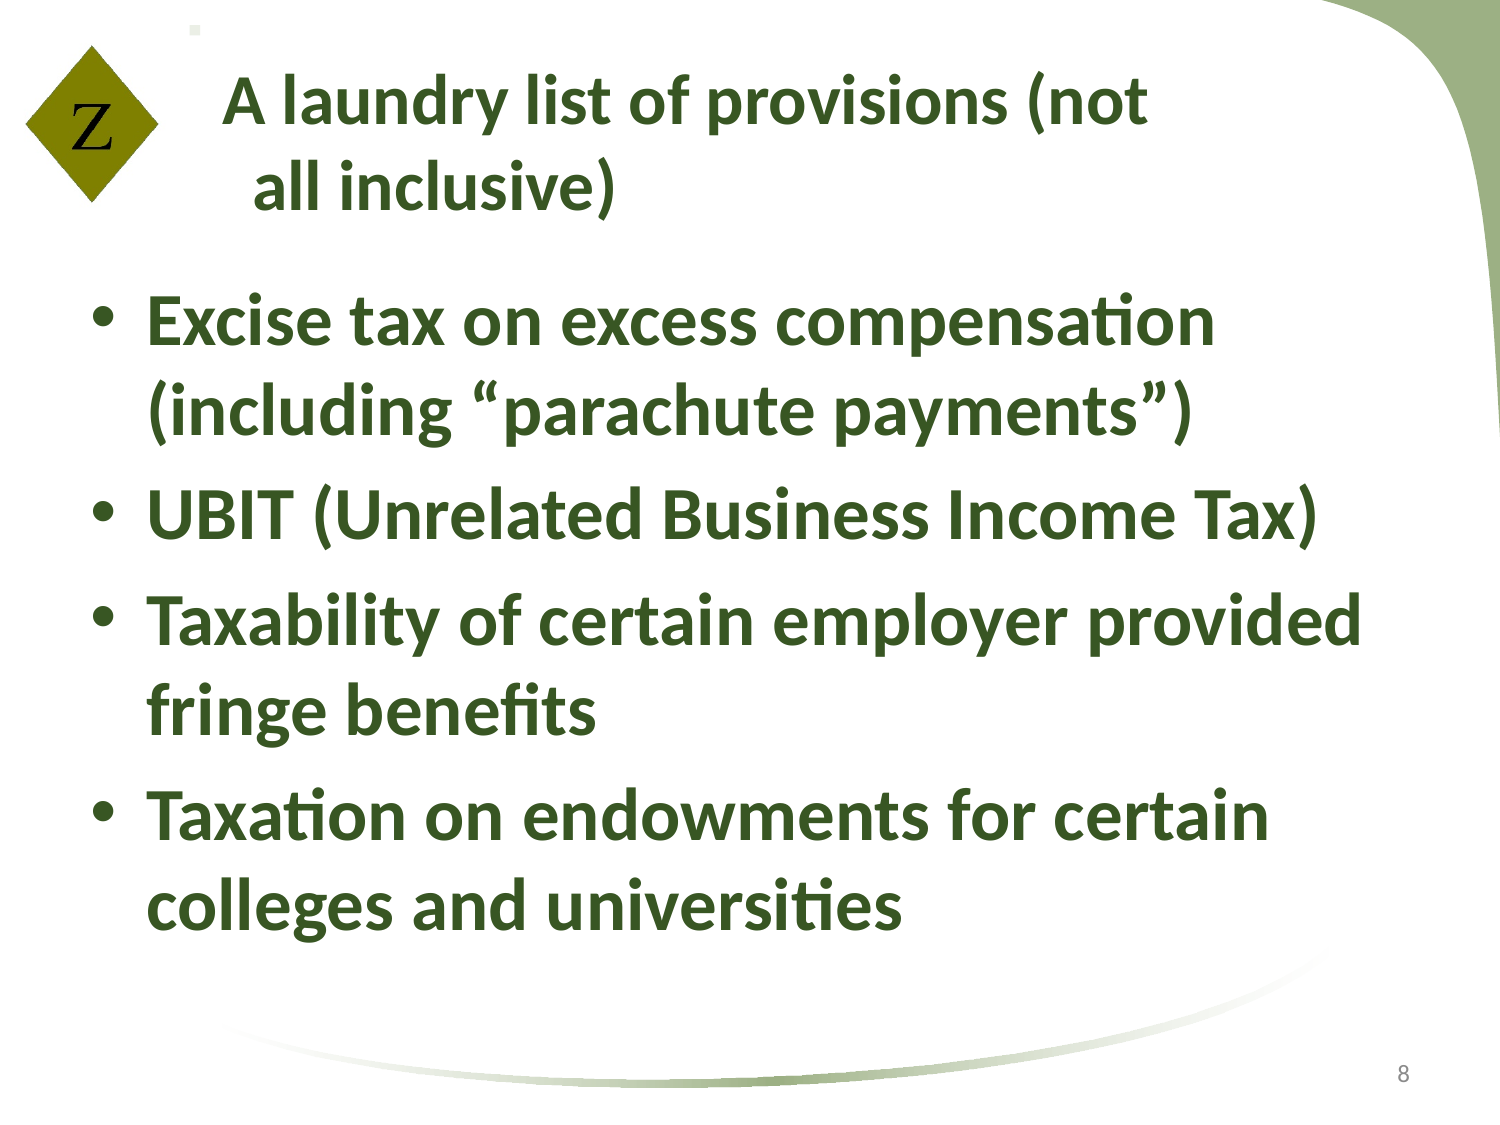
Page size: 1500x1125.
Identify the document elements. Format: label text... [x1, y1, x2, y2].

title A laundry list of provisions (not all inclusive) [187, 45, 1425, 233]
picture [1, 0, 183, 233]
list Excise tax on excess compensation (including “parachute payments”) UBIT (Unrelated Business Income Tax) Taxability of certain employer provided fringe benefits Taxation on endowments for certain colleges and universities [75, 262, 1425, 1005]
slide_number 8 [1074, 1042, 1425, 1103]
